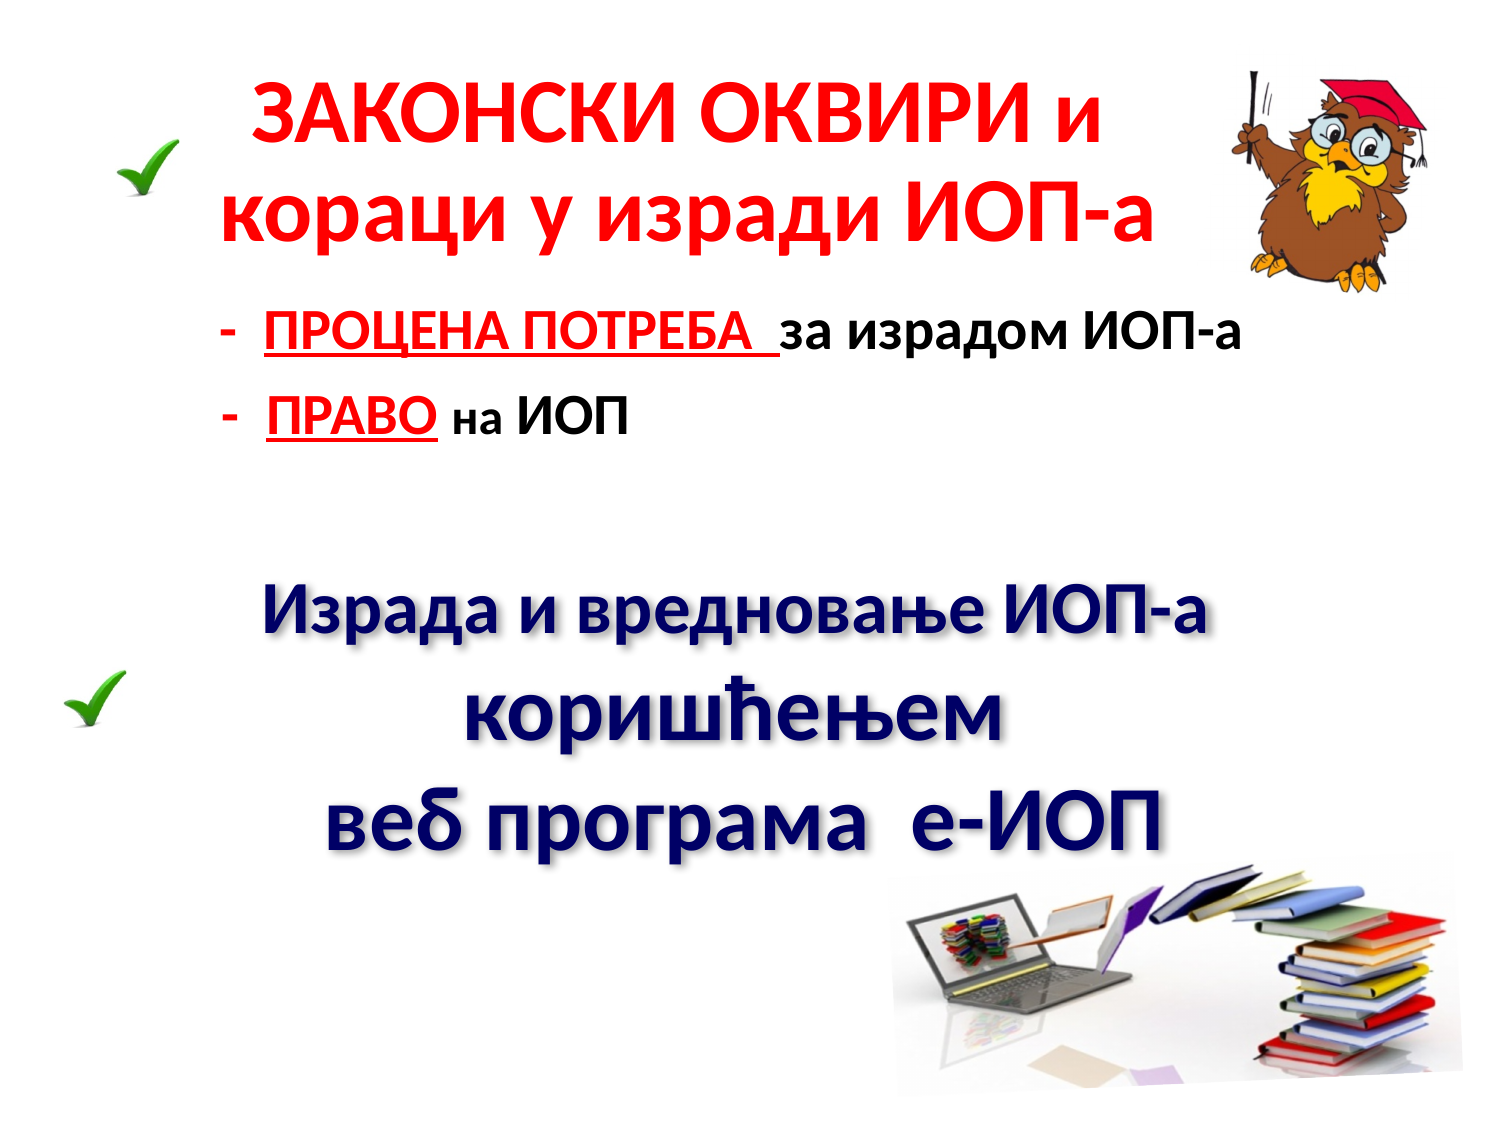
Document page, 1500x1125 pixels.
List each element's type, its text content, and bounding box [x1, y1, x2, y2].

picture [62, 667, 128, 728]
text_box ЗАКОНСКИ ОКВИРИ и кораци у изради ИОП-а [141, 55, 1236, 269]
text_box Израда и вредновање ИОП-а коришћењем веб програма е-ИОП [134, 551, 1355, 876]
text_box - ПРОЦЕНА ПОТРЕБА за израдом ИОП-а [204, 283, 1331, 369]
picture [1215, 45, 1447, 303]
picture [114, 136, 181, 197]
text_box - ПРАВО на ИОП [207, 369, 715, 454]
picture [888, 852, 1463, 1096]
